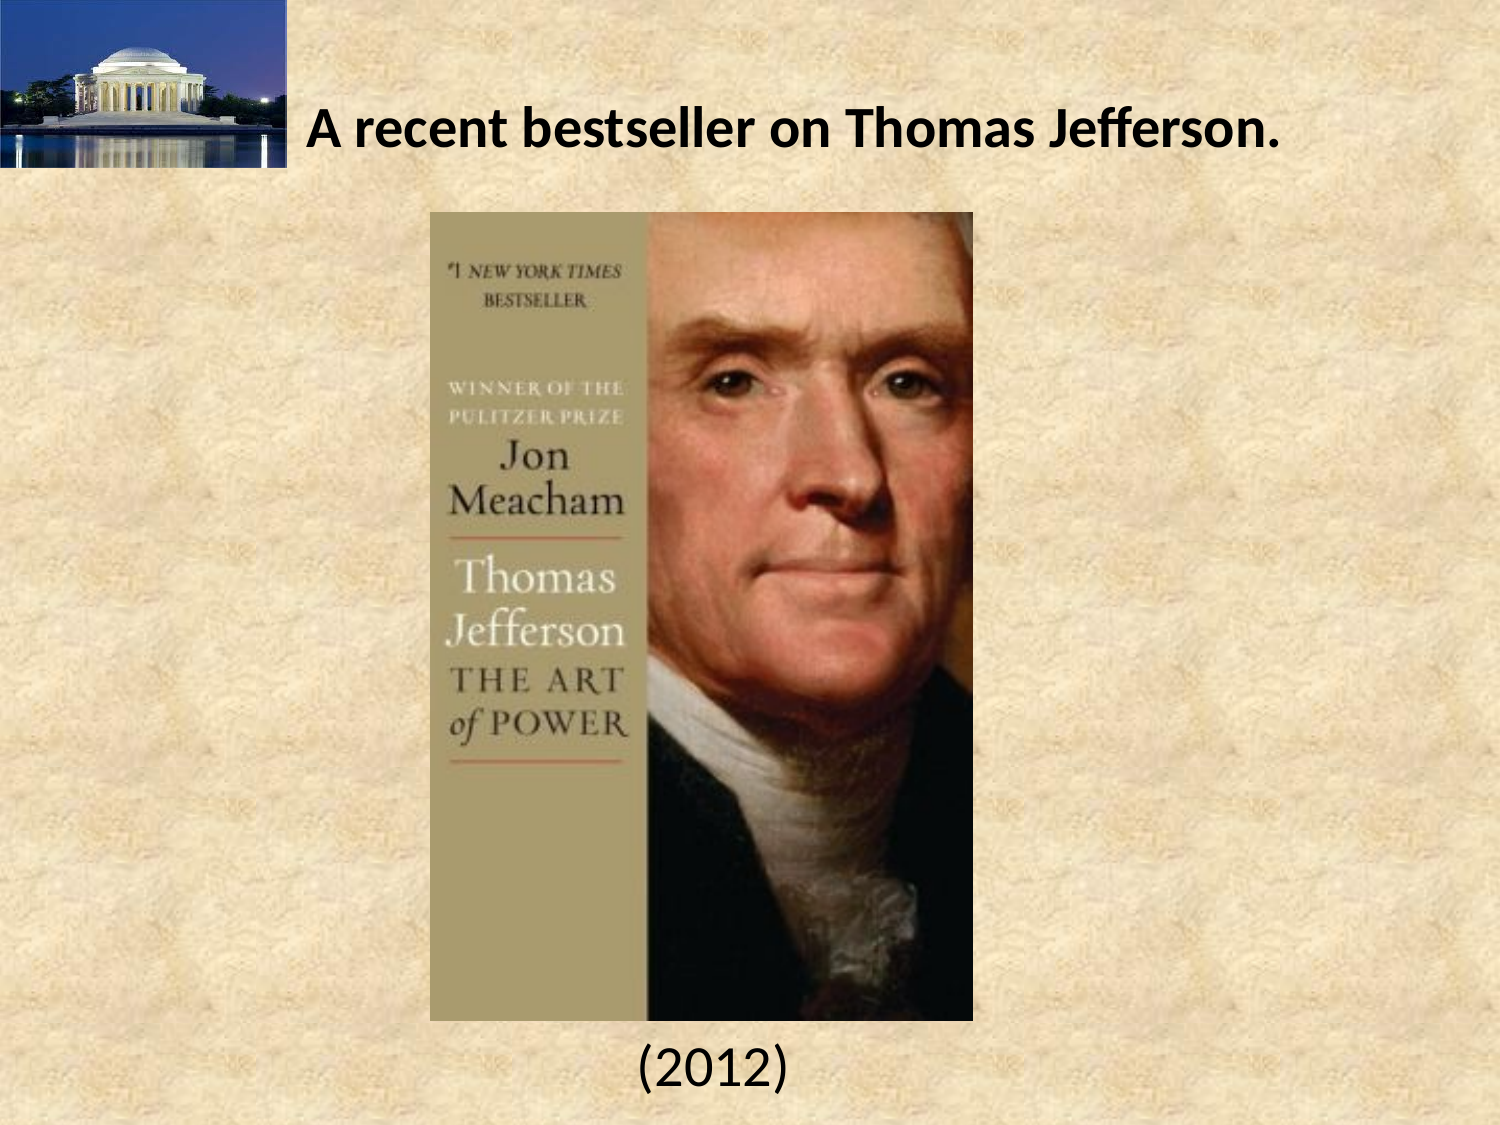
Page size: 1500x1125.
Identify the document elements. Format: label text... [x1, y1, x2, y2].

text_box (2012) [622, 1030, 882, 1106]
text_box A recent bestseller on Thomas Jefferson. [292, 81, 1332, 167]
picture [0, 0, 1500, 1125]
